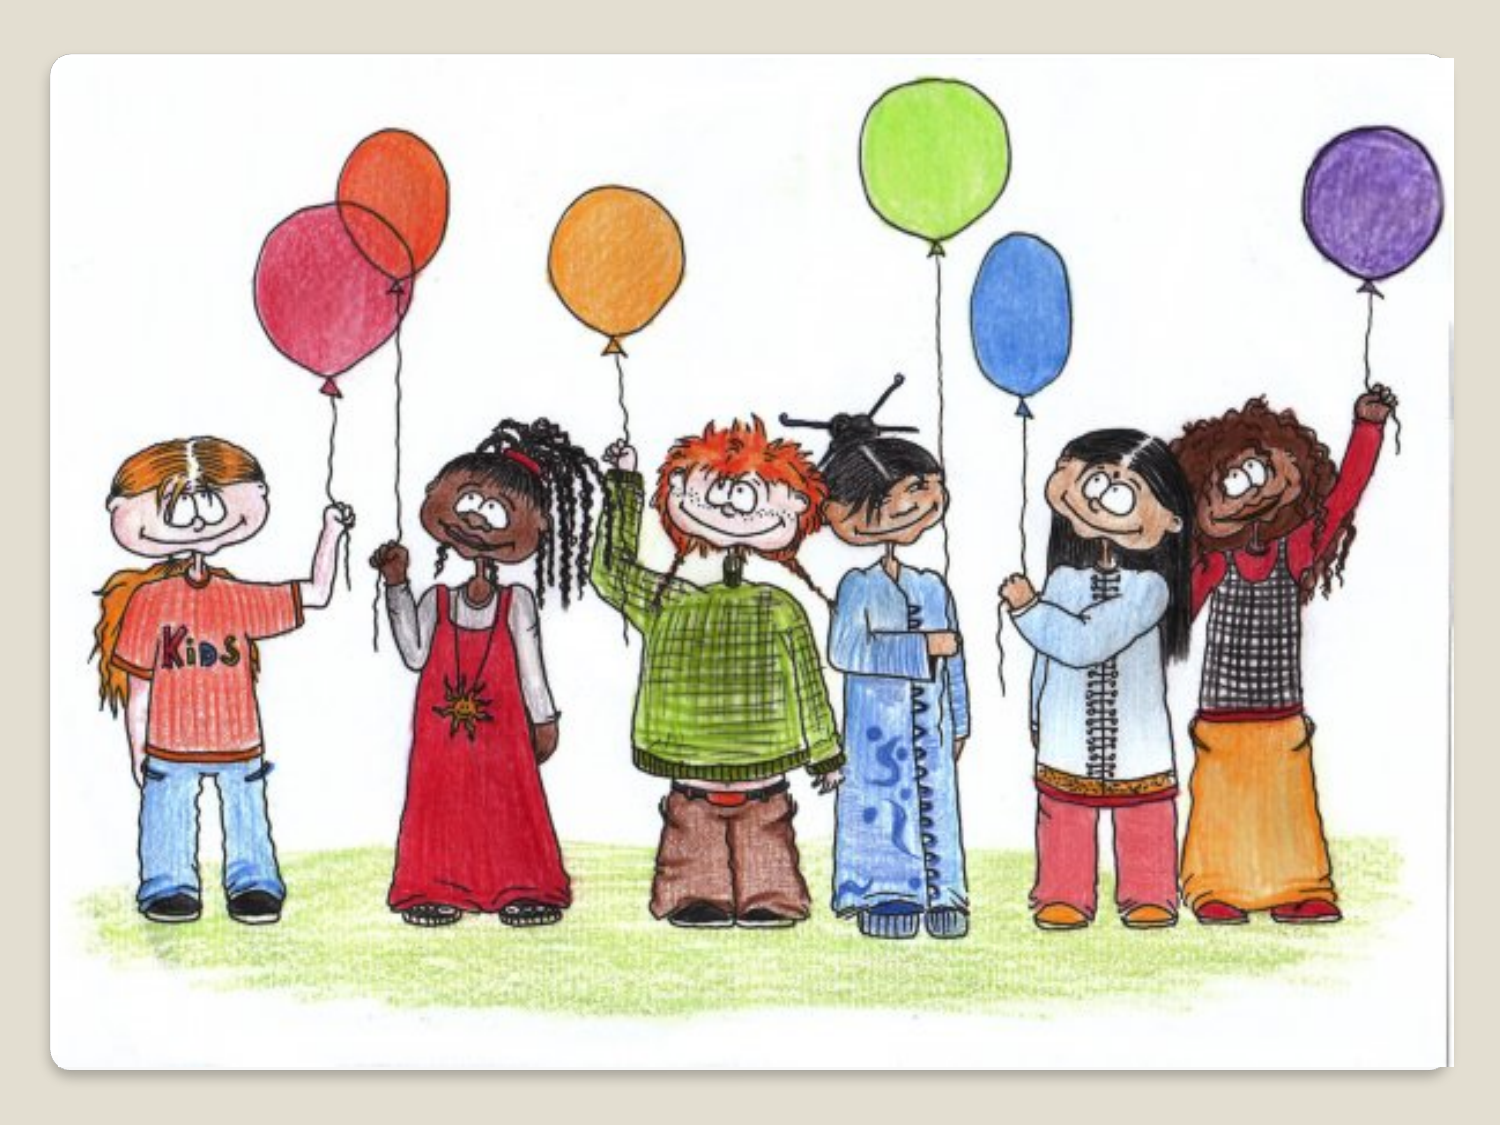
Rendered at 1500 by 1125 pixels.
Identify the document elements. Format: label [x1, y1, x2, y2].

picture [58, 58, 1454, 1067]
